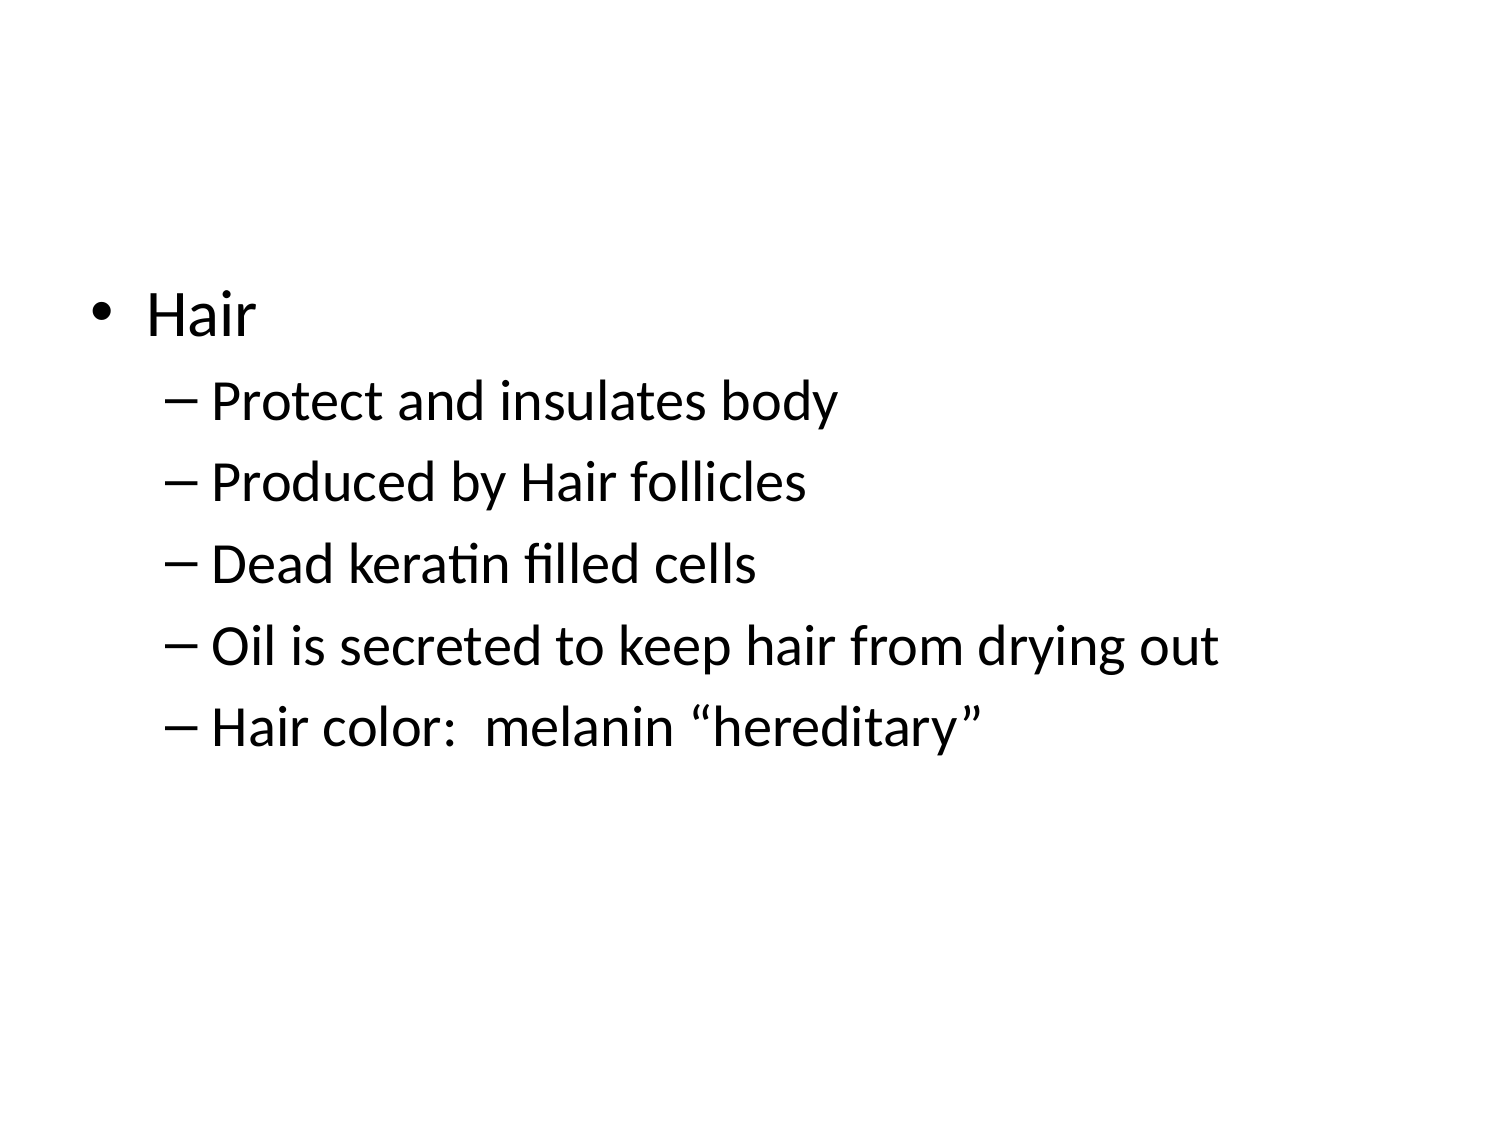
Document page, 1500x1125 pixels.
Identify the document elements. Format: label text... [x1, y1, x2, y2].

list Hair Protect and insulates body Produced by Hair follicles Dead keratin filled cells Oil is secreted to keep hair from drying out Hair color: melanin “hereditary” [75, 262, 1425, 1005]
